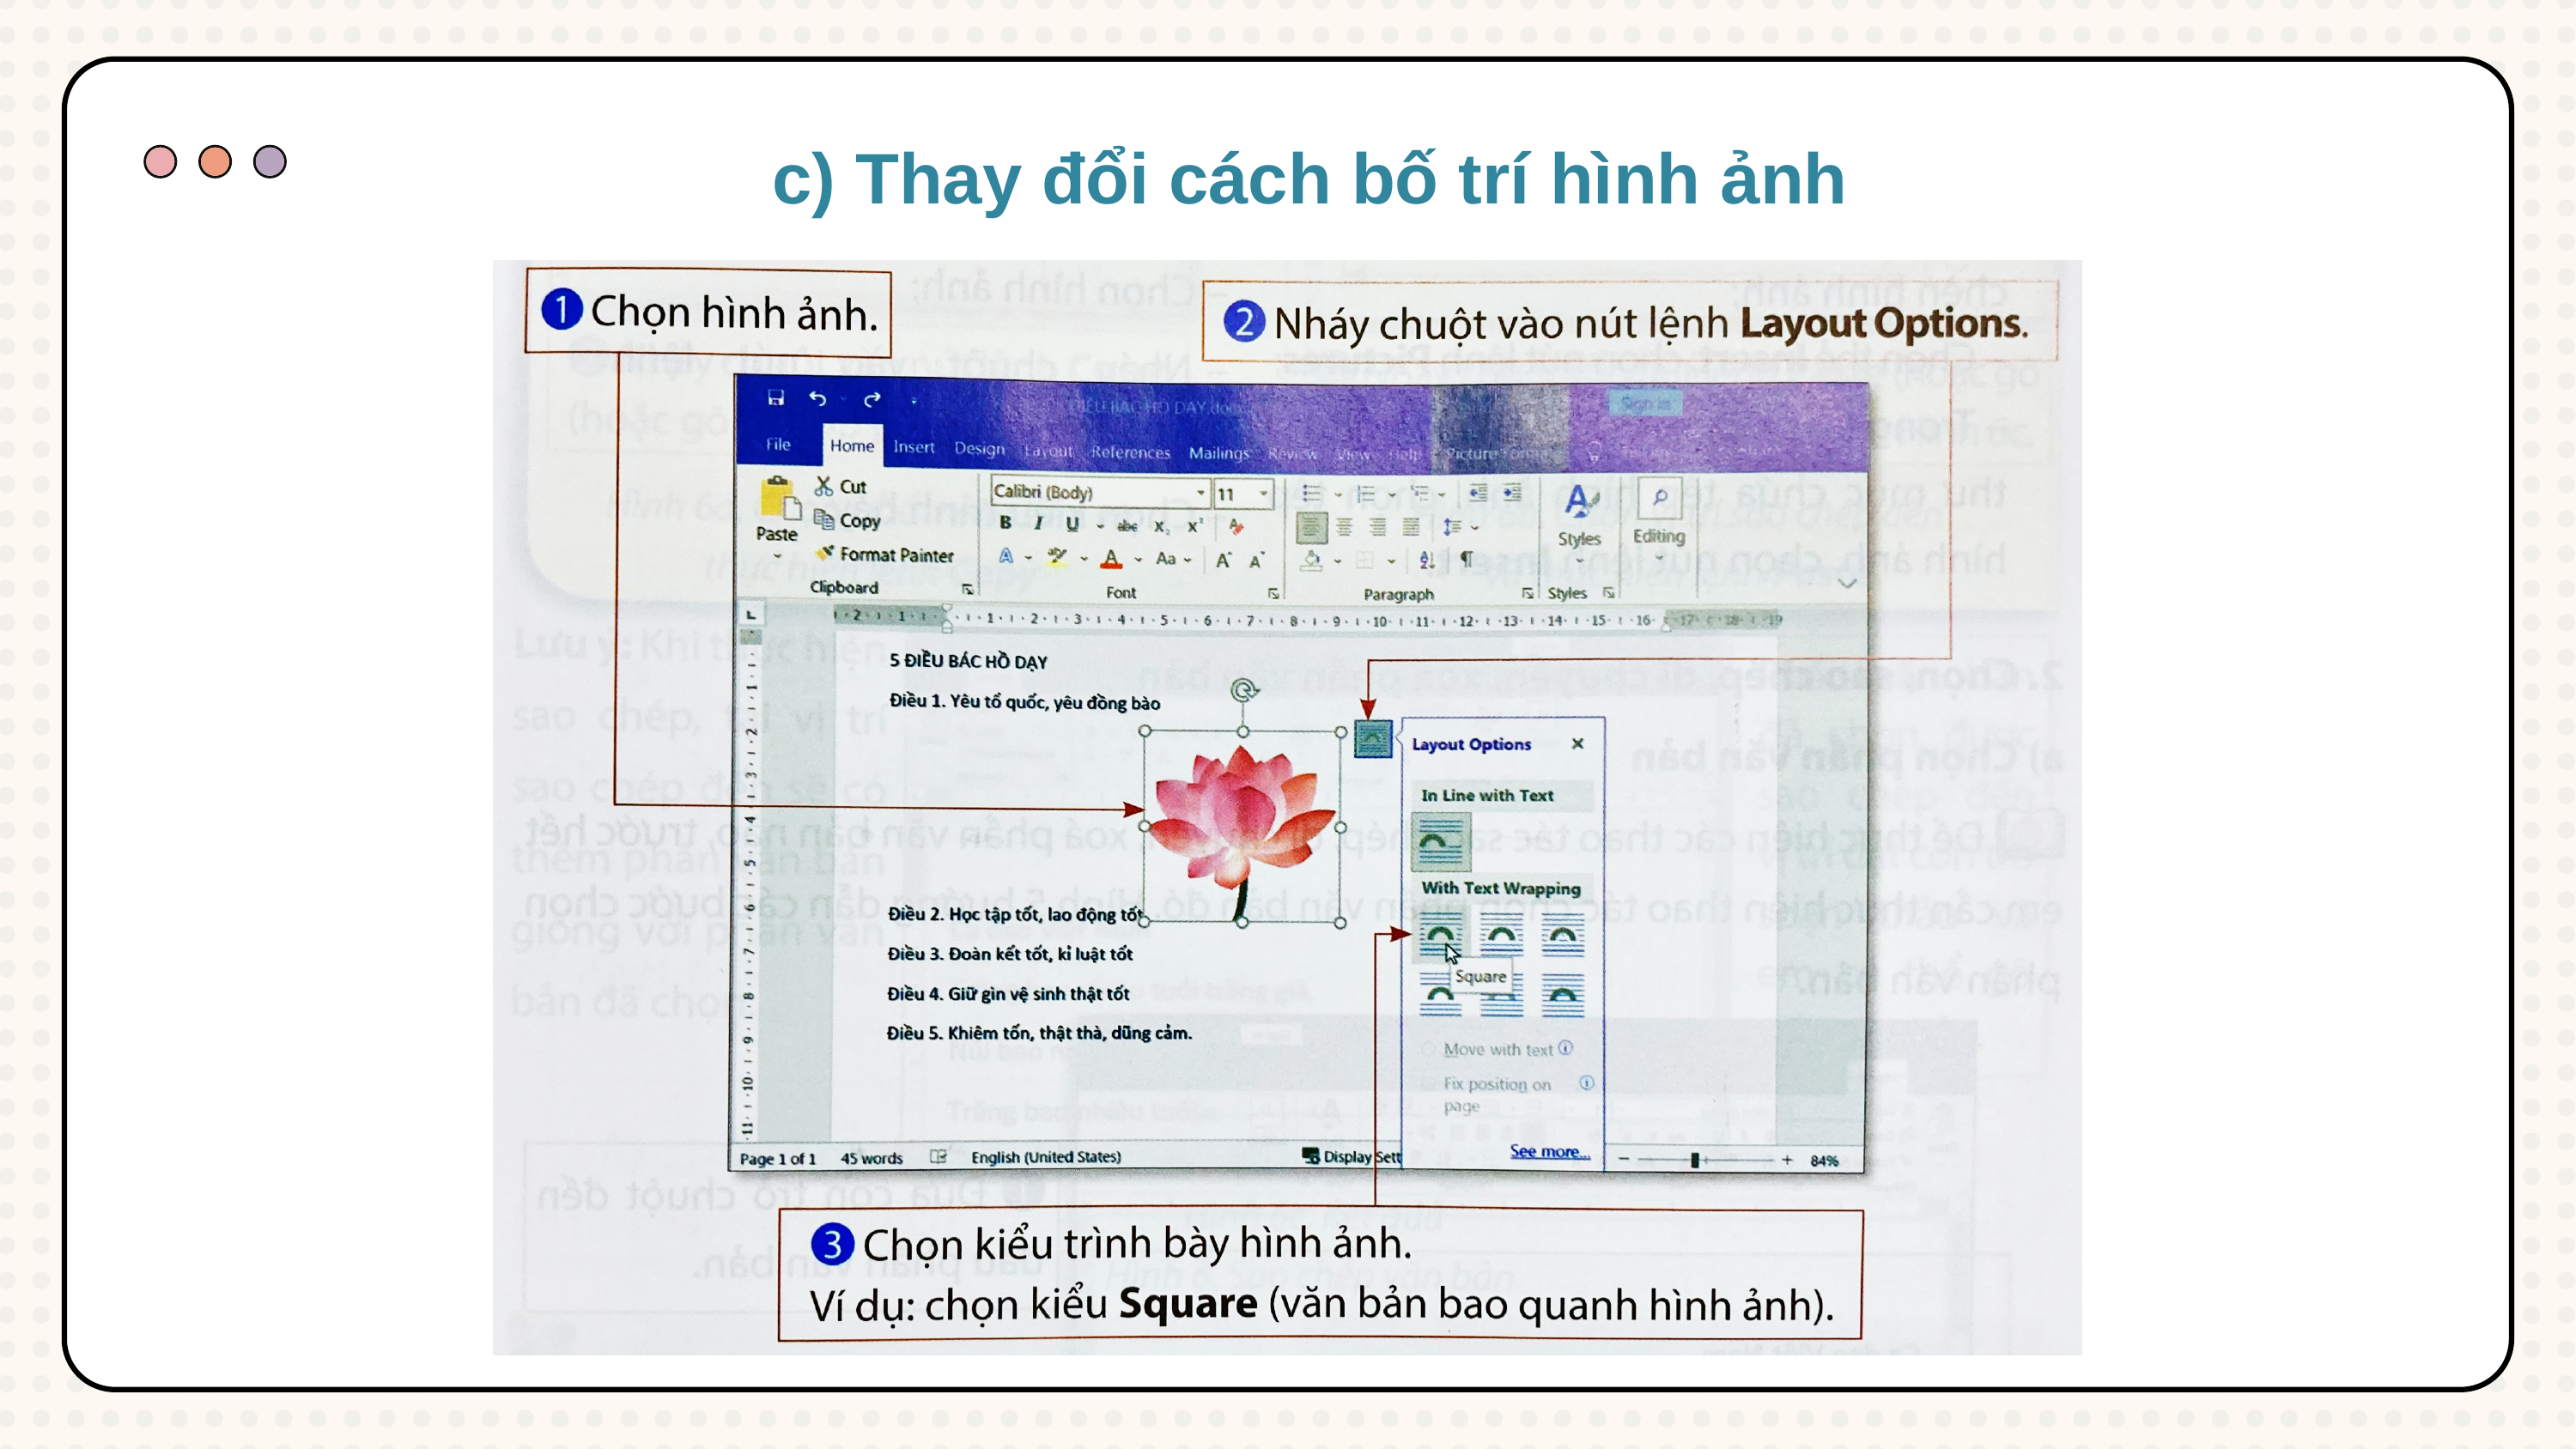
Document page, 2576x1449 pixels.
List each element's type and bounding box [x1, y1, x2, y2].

picture [0, 0, 2576, 1449]
text_box [252, 144, 288, 179]
text_box [143, 144, 178, 179]
text_box [197, 144, 233, 179]
